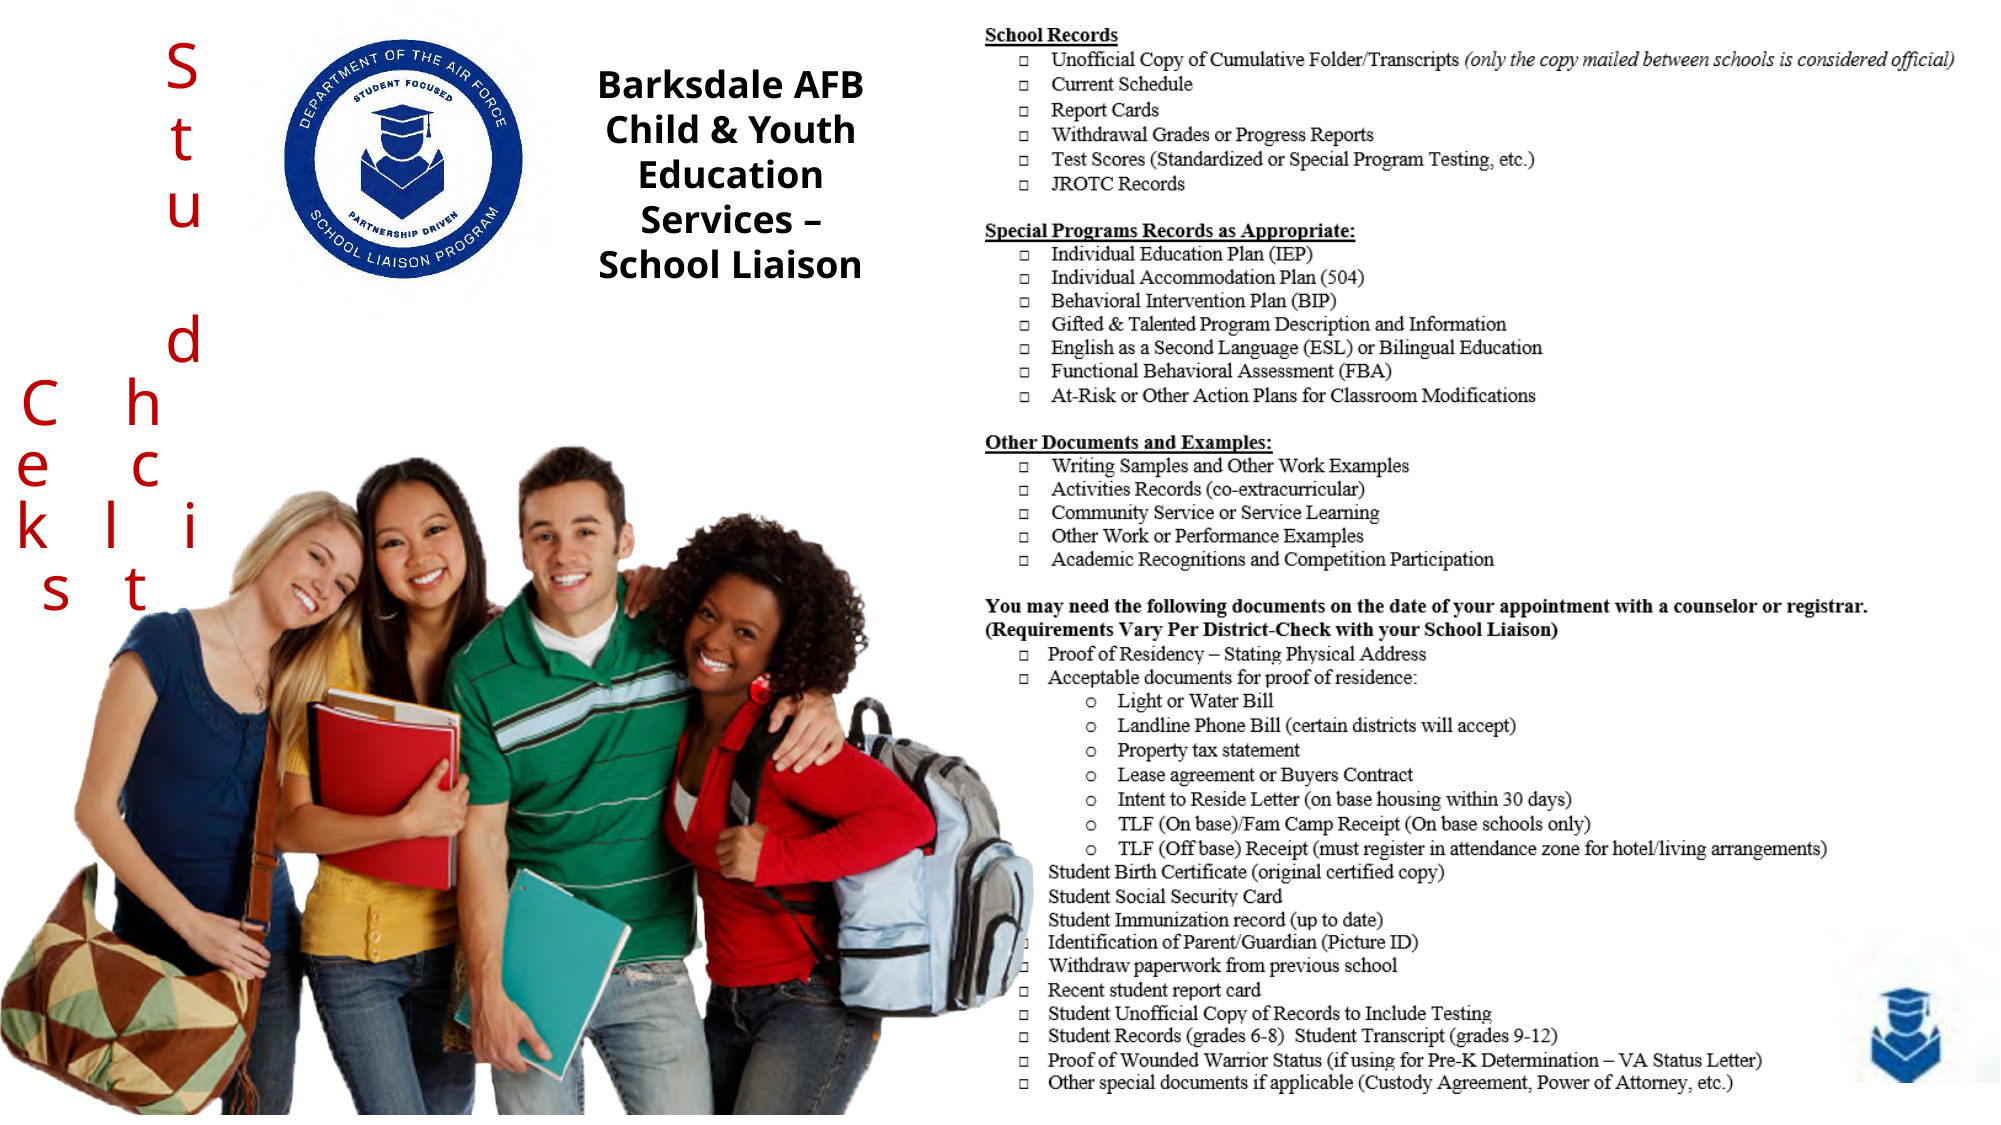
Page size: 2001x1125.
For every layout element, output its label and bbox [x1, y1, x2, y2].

text_box [0, 0, 2000, 1115]
